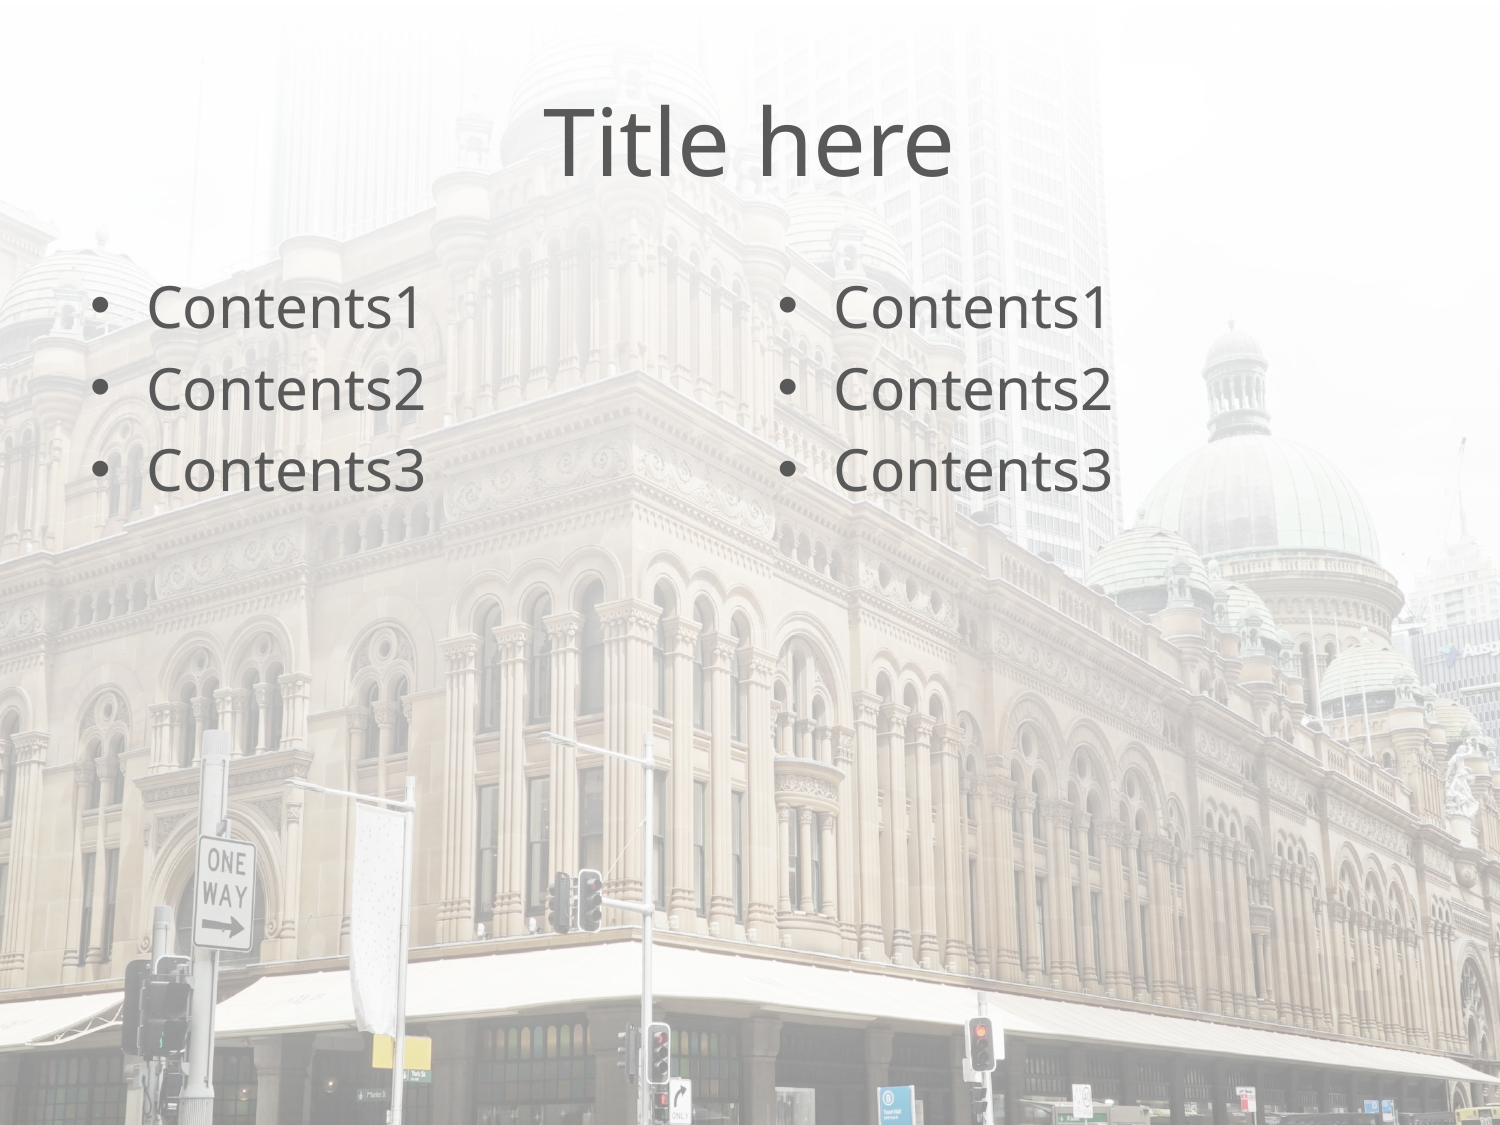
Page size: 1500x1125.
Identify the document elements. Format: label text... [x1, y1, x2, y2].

title Title here [75, 45, 1425, 233]
text_box [0, 0, 1500, 1125]
list Contents1 Contents2 Contents3 [762, 262, 1425, 1005]
list Contents1 Contents2 Contents3 [75, 262, 738, 1005]
